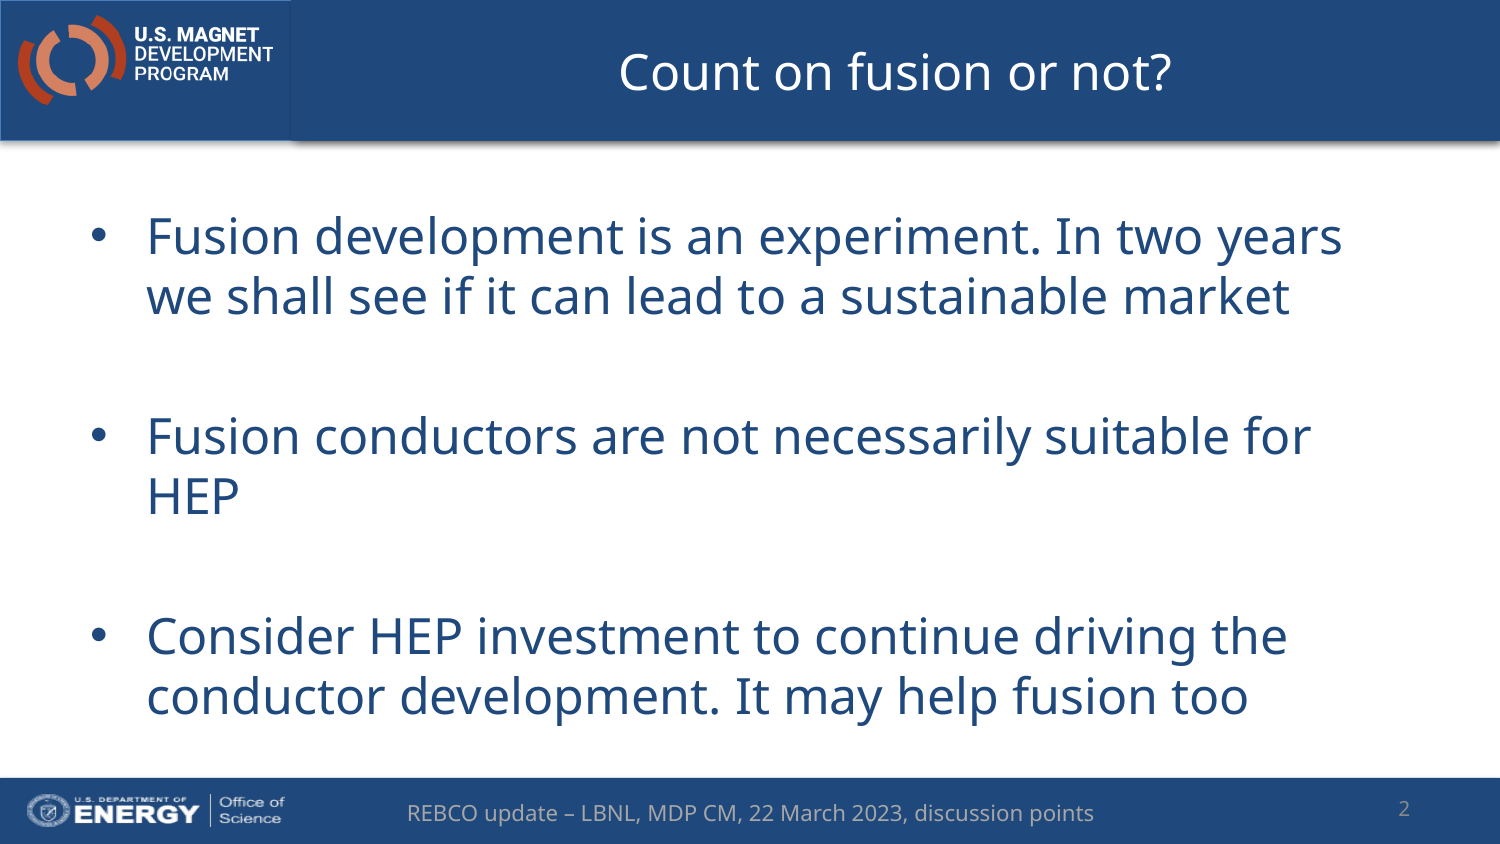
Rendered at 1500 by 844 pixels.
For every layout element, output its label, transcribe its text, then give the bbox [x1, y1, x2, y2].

picture [18, 15, 273, 105]
title Count on fusion or not? [291, 0, 1500, 141]
slide_number 2 [1340, 787, 1425, 833]
list Fusion development is an experiment. In two years we shall see if it can lead to a sustainable market Fusion conductors are not necessarily suitable for HEP Consider HEP investment to continue driving the conductor development. It may help fusion too [75, 196, 1425, 754]
picture [27, 794, 285, 827]
